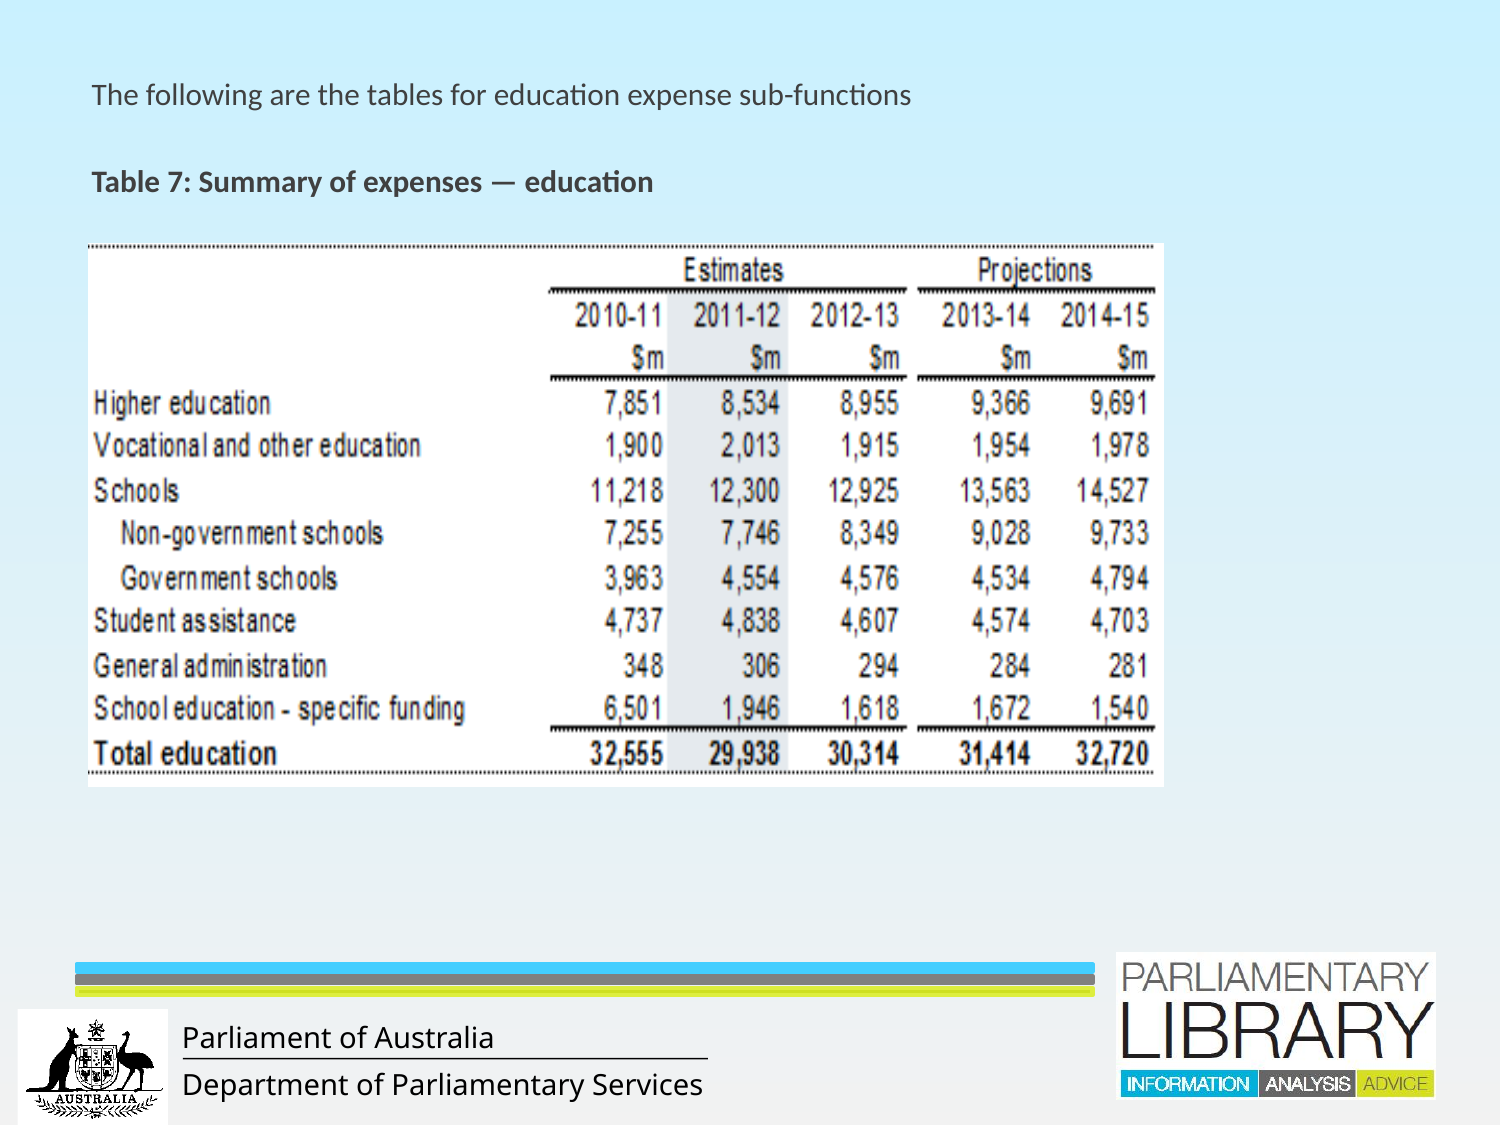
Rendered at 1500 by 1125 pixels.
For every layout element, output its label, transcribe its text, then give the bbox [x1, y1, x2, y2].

list The following are the tables for education expense sub-functions Table 7: Summary of expenses — education [76, 66, 1427, 998]
picture [1116, 952, 1436, 1100]
picture [88, 243, 1164, 788]
picture [17, 1009, 168, 1125]
